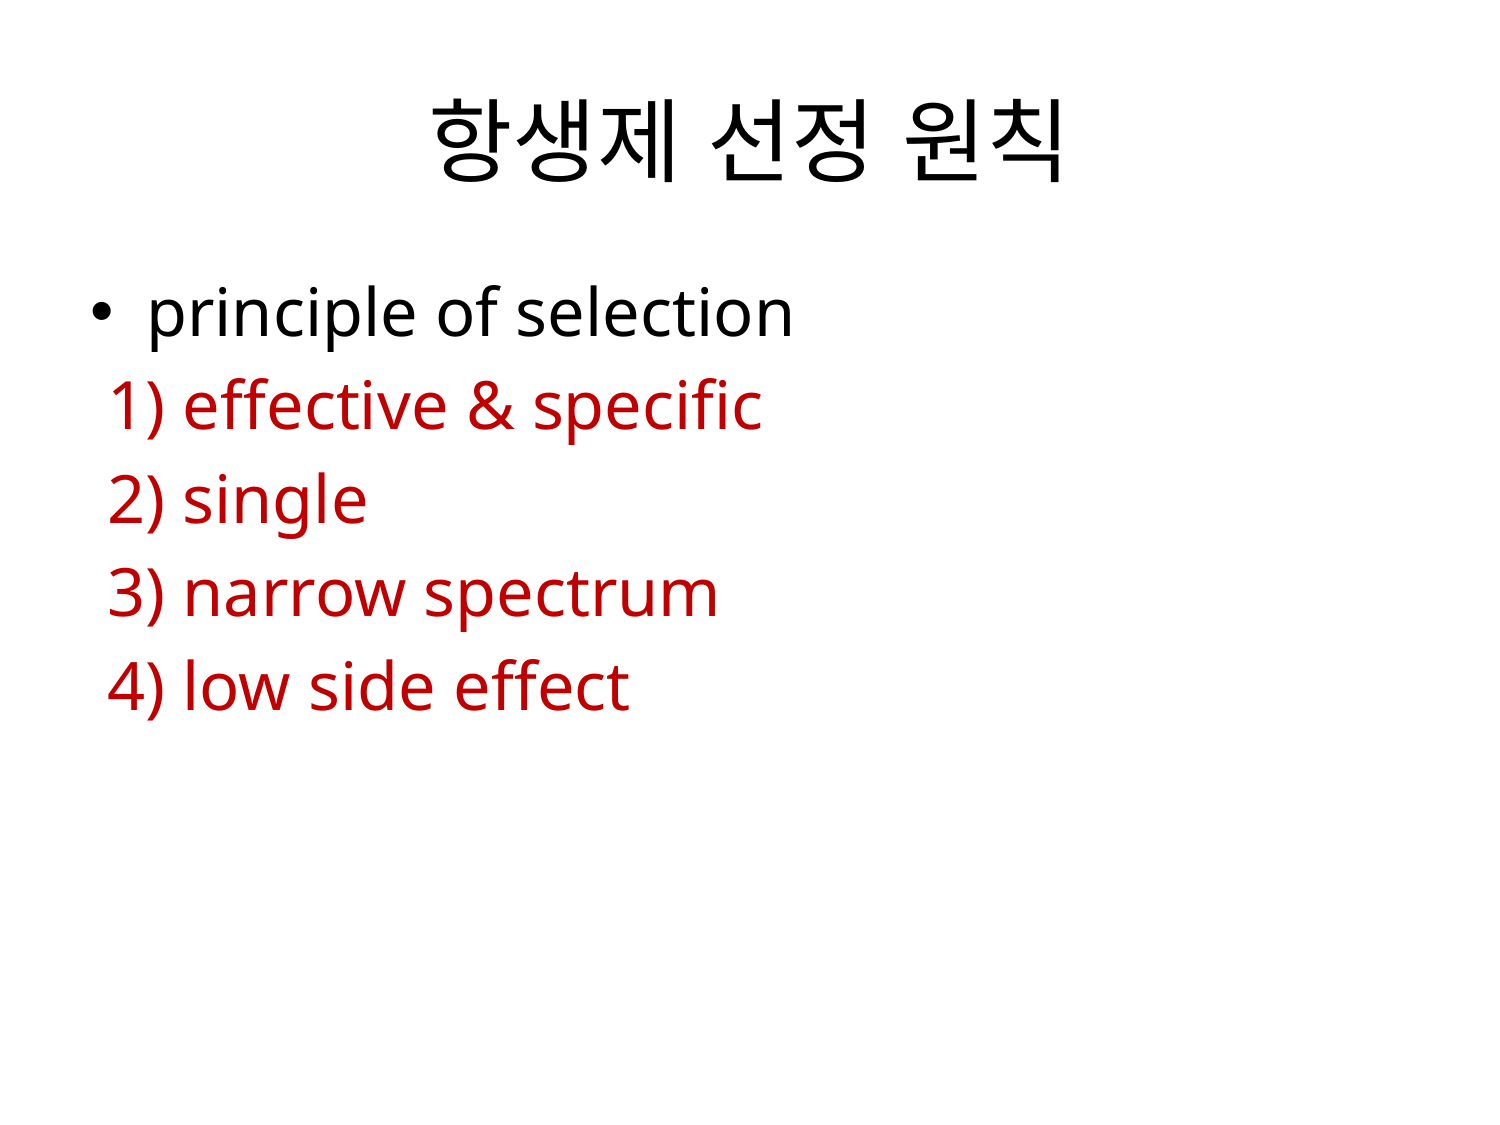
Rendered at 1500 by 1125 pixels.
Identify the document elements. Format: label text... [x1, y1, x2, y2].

list principle of selection 1) effective & specific 2) single 3) narrow spectrum 4) low side effect [75, 262, 1425, 1005]
title 항생제 선정 원칙 [75, 45, 1425, 233]
